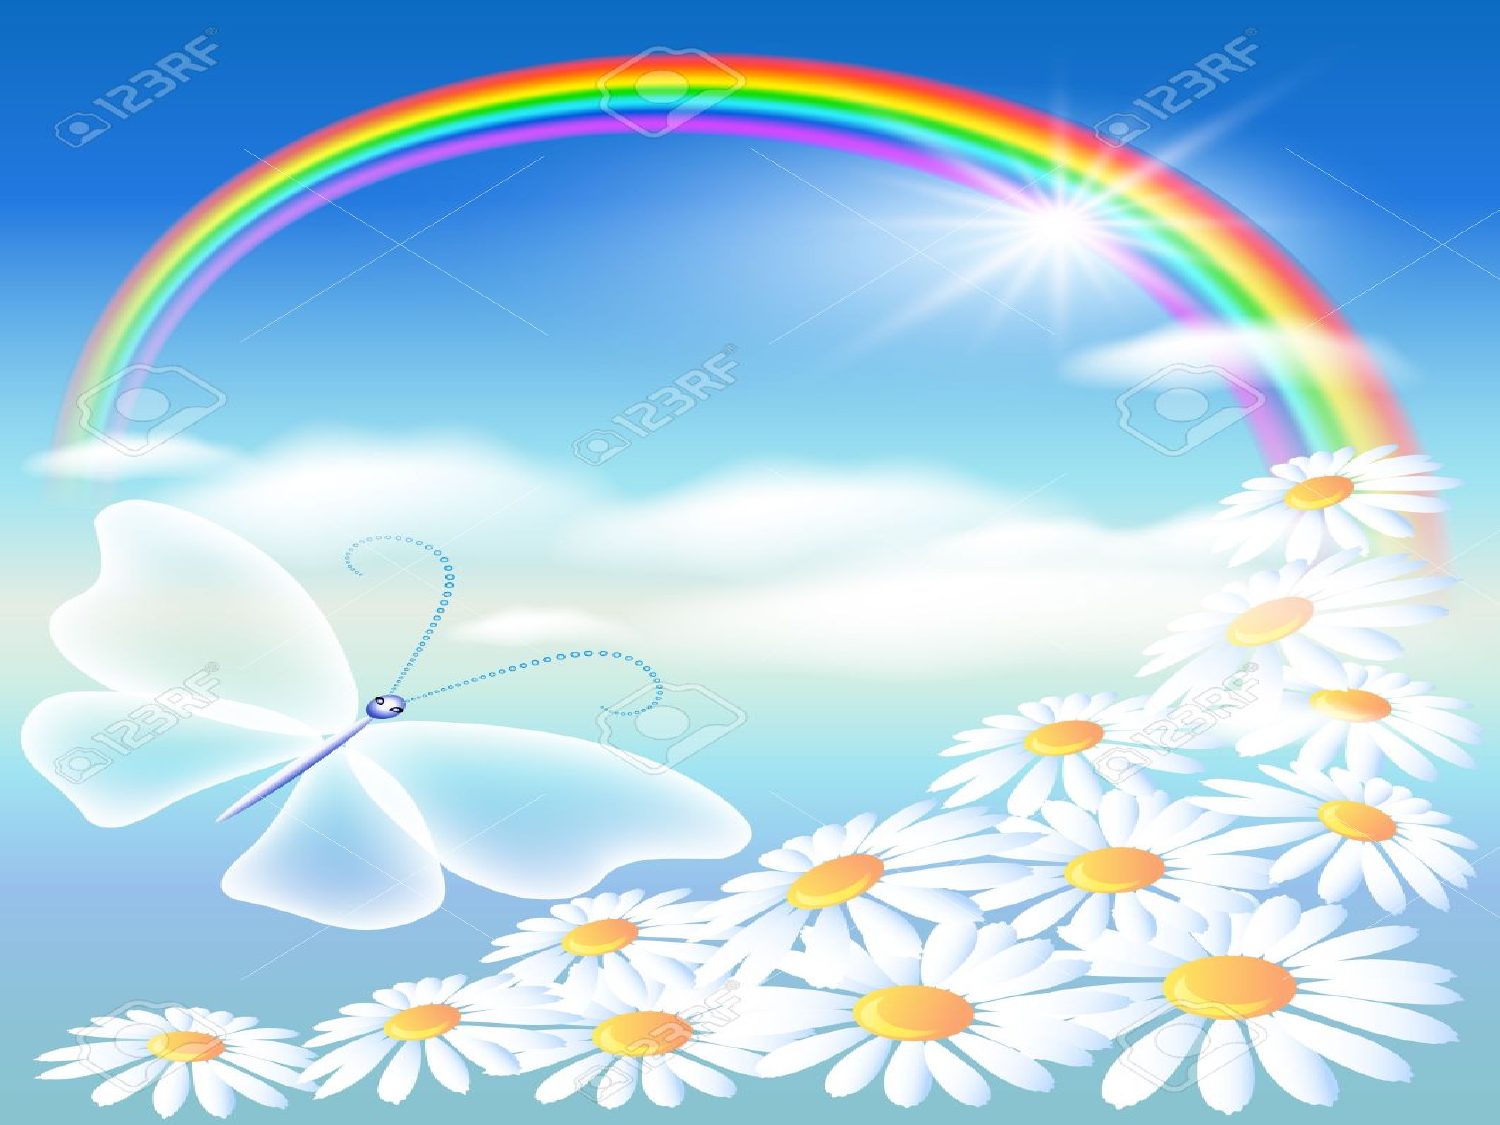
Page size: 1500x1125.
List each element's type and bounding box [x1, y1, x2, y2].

list [0, 0, 1500, 1125]
